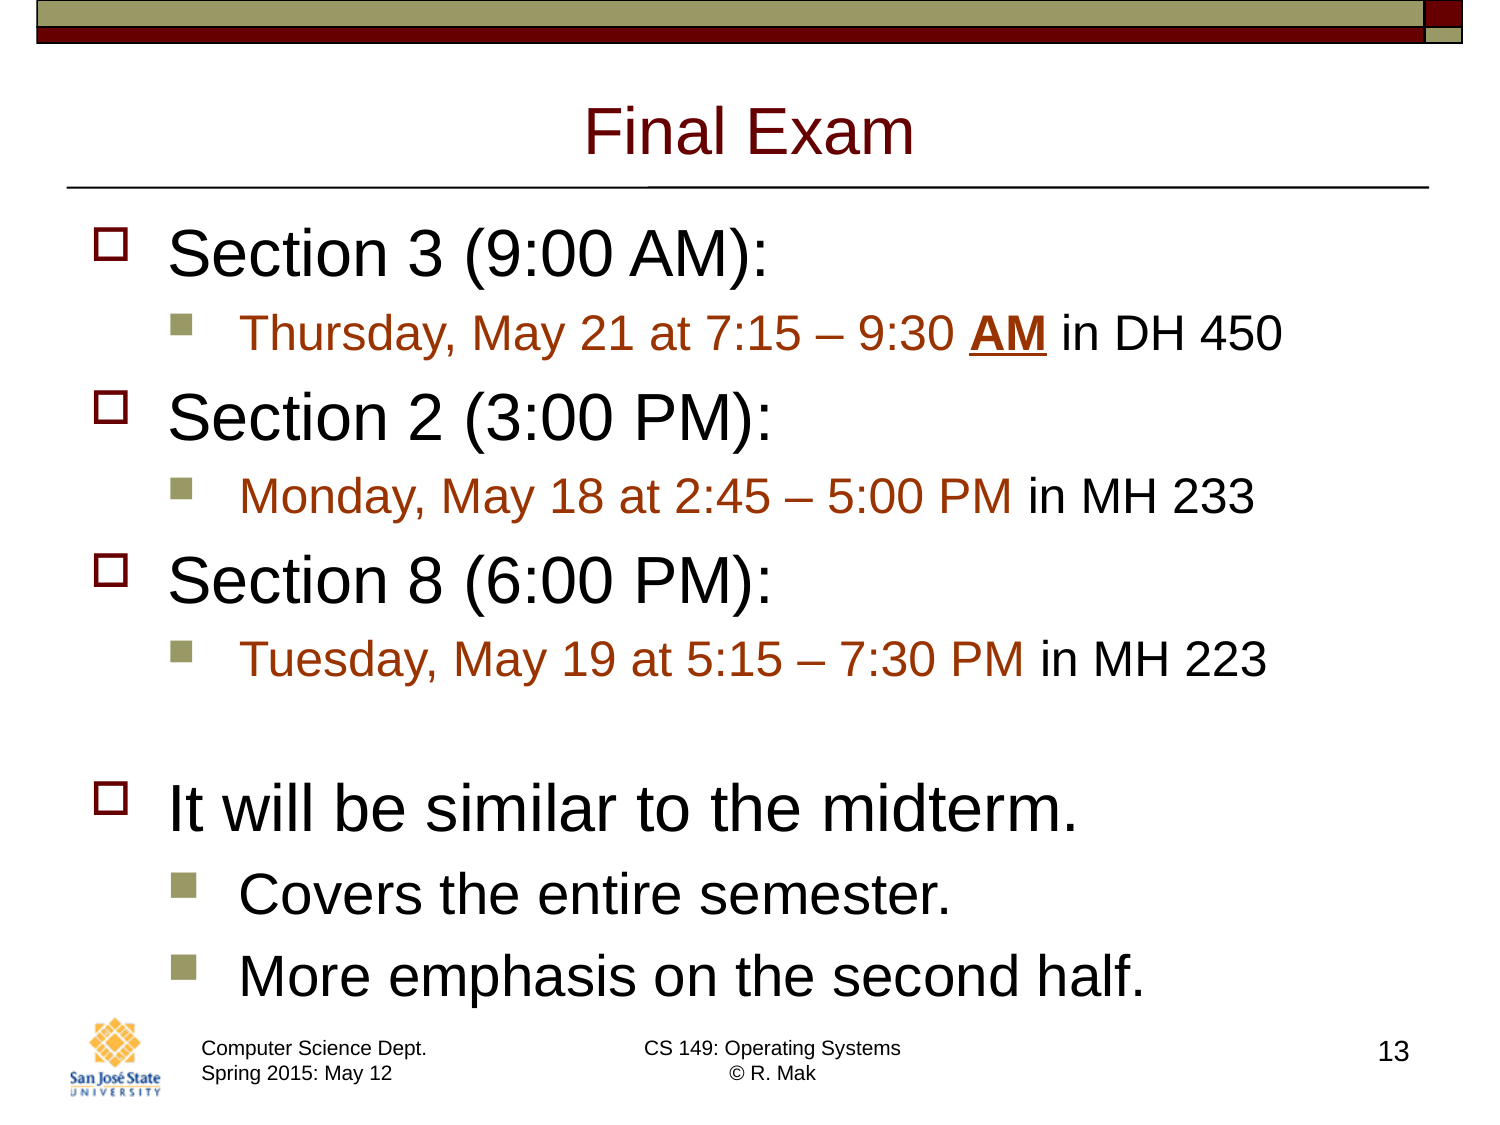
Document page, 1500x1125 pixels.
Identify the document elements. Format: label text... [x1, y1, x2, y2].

title Final Exam [75, 67, 1425, 175]
list Section 3 (9:00 AM): Thursday, May 21 at 7:15 – 9:30 AM in DH 450 Section 2 (3:00 PM): Monday, May 18 at 2:45 – 5:00 PM in MH 233 Section 8 (6:00 PM): Tuesday, May 19 at 5:15 – 7:30 PM in MH 223 It will be similar to the midterm. Covers the entire semester. More emphasis on the second half. [75, 202, 1425, 1006]
slide_number 13 [1112, 1025, 1425, 1100]
picture [60, 1012, 166, 1112]
